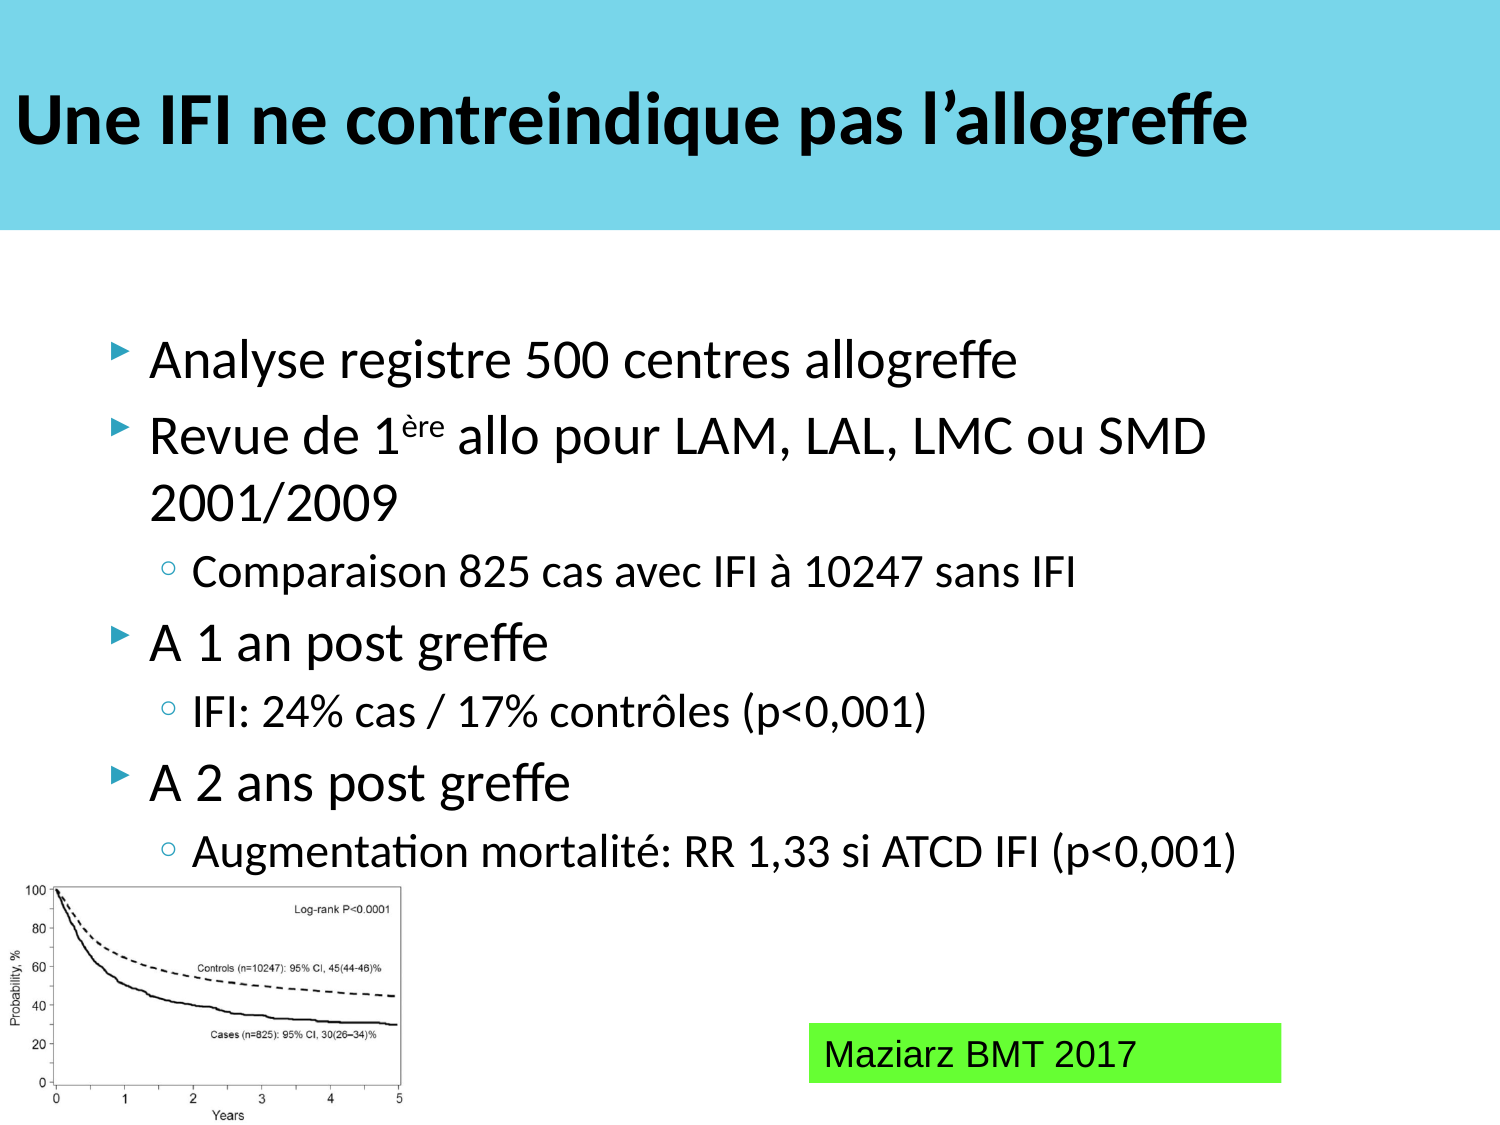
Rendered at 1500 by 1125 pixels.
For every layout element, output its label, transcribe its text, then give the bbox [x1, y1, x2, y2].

title Une IFI ne contreindique pas l’allogreffe [0, 0, 1500, 231]
list Analyse registre 500 centres allogreffe Revue de 1ère allo pour LAM, LAL, LMC ou SMD 2001/2009 Comparaison 825 cas avec IFI à 10247 sans IFI A 1 an post greffe IFI: 24% cas / 17% contrôles (p<0,001) A 2 ans post greffe Augmentation mortalité: RR 1,33 si ATCD IFI (p<0,001) [74, 314, 1426, 986]
text_box Maziarz BMT 2017 [809, 1023, 1282, 1083]
picture [3, 880, 408, 1125]
